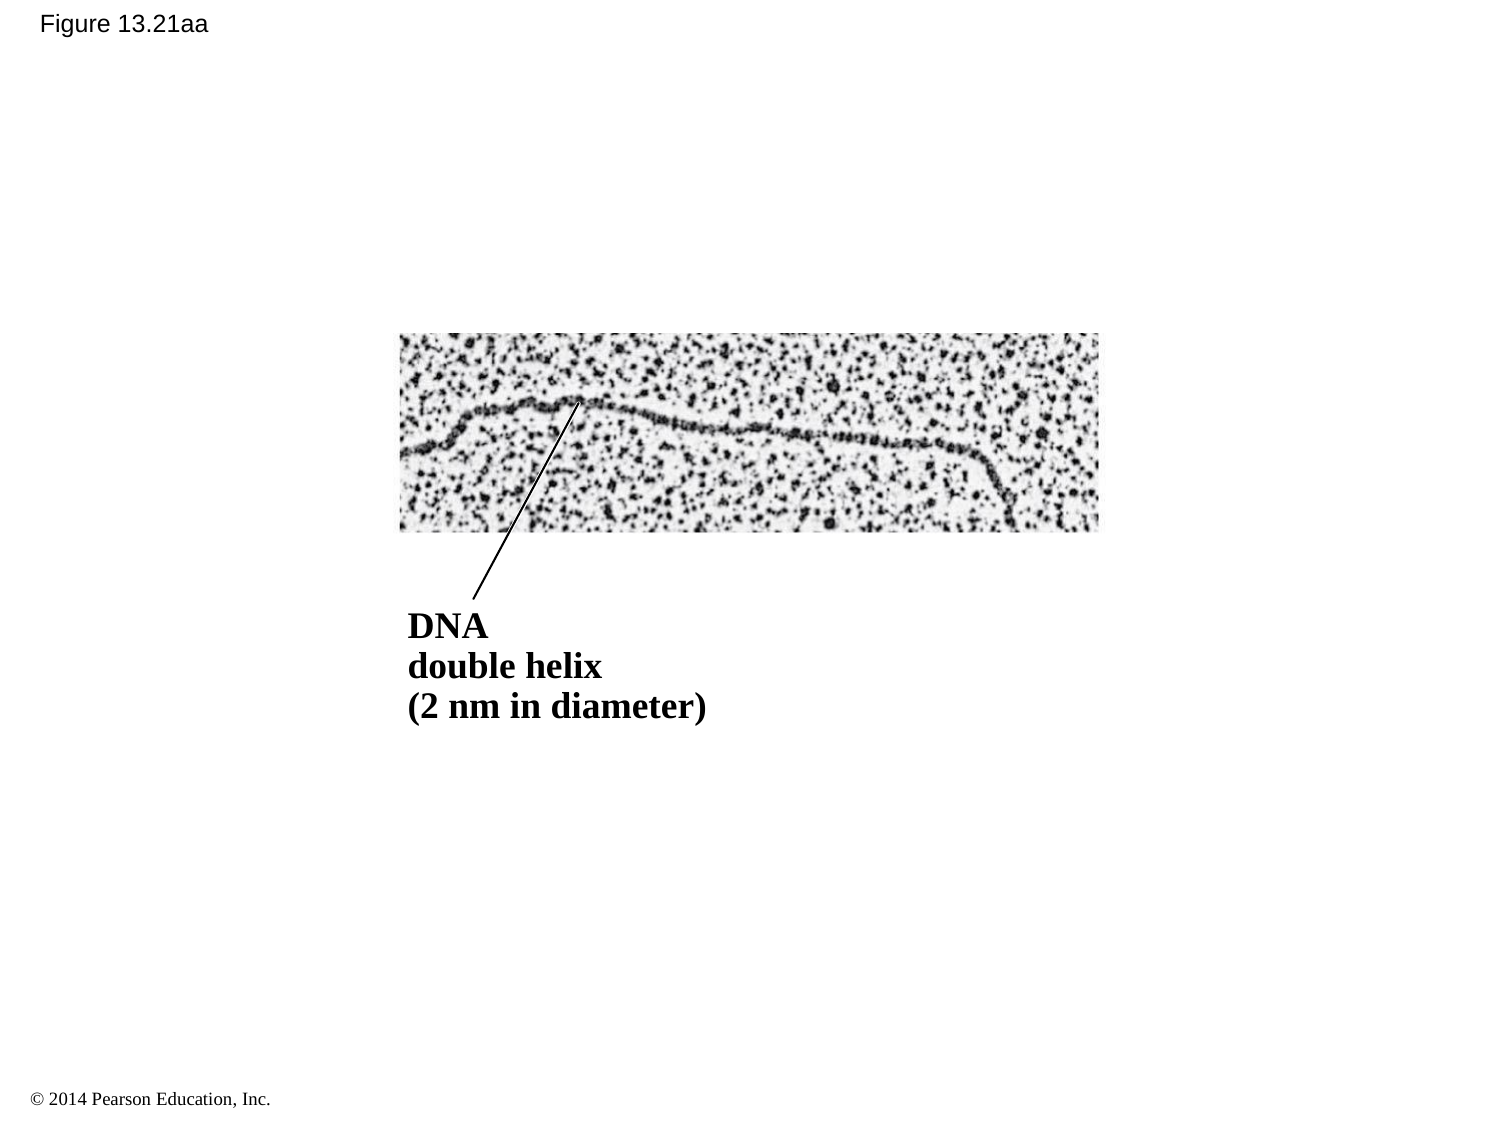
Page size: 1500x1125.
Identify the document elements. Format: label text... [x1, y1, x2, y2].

text_box Figure 13.21aa [24, 0, 350, 50]
picture [393, 325, 1107, 773]
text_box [473, 402, 579, 600]
